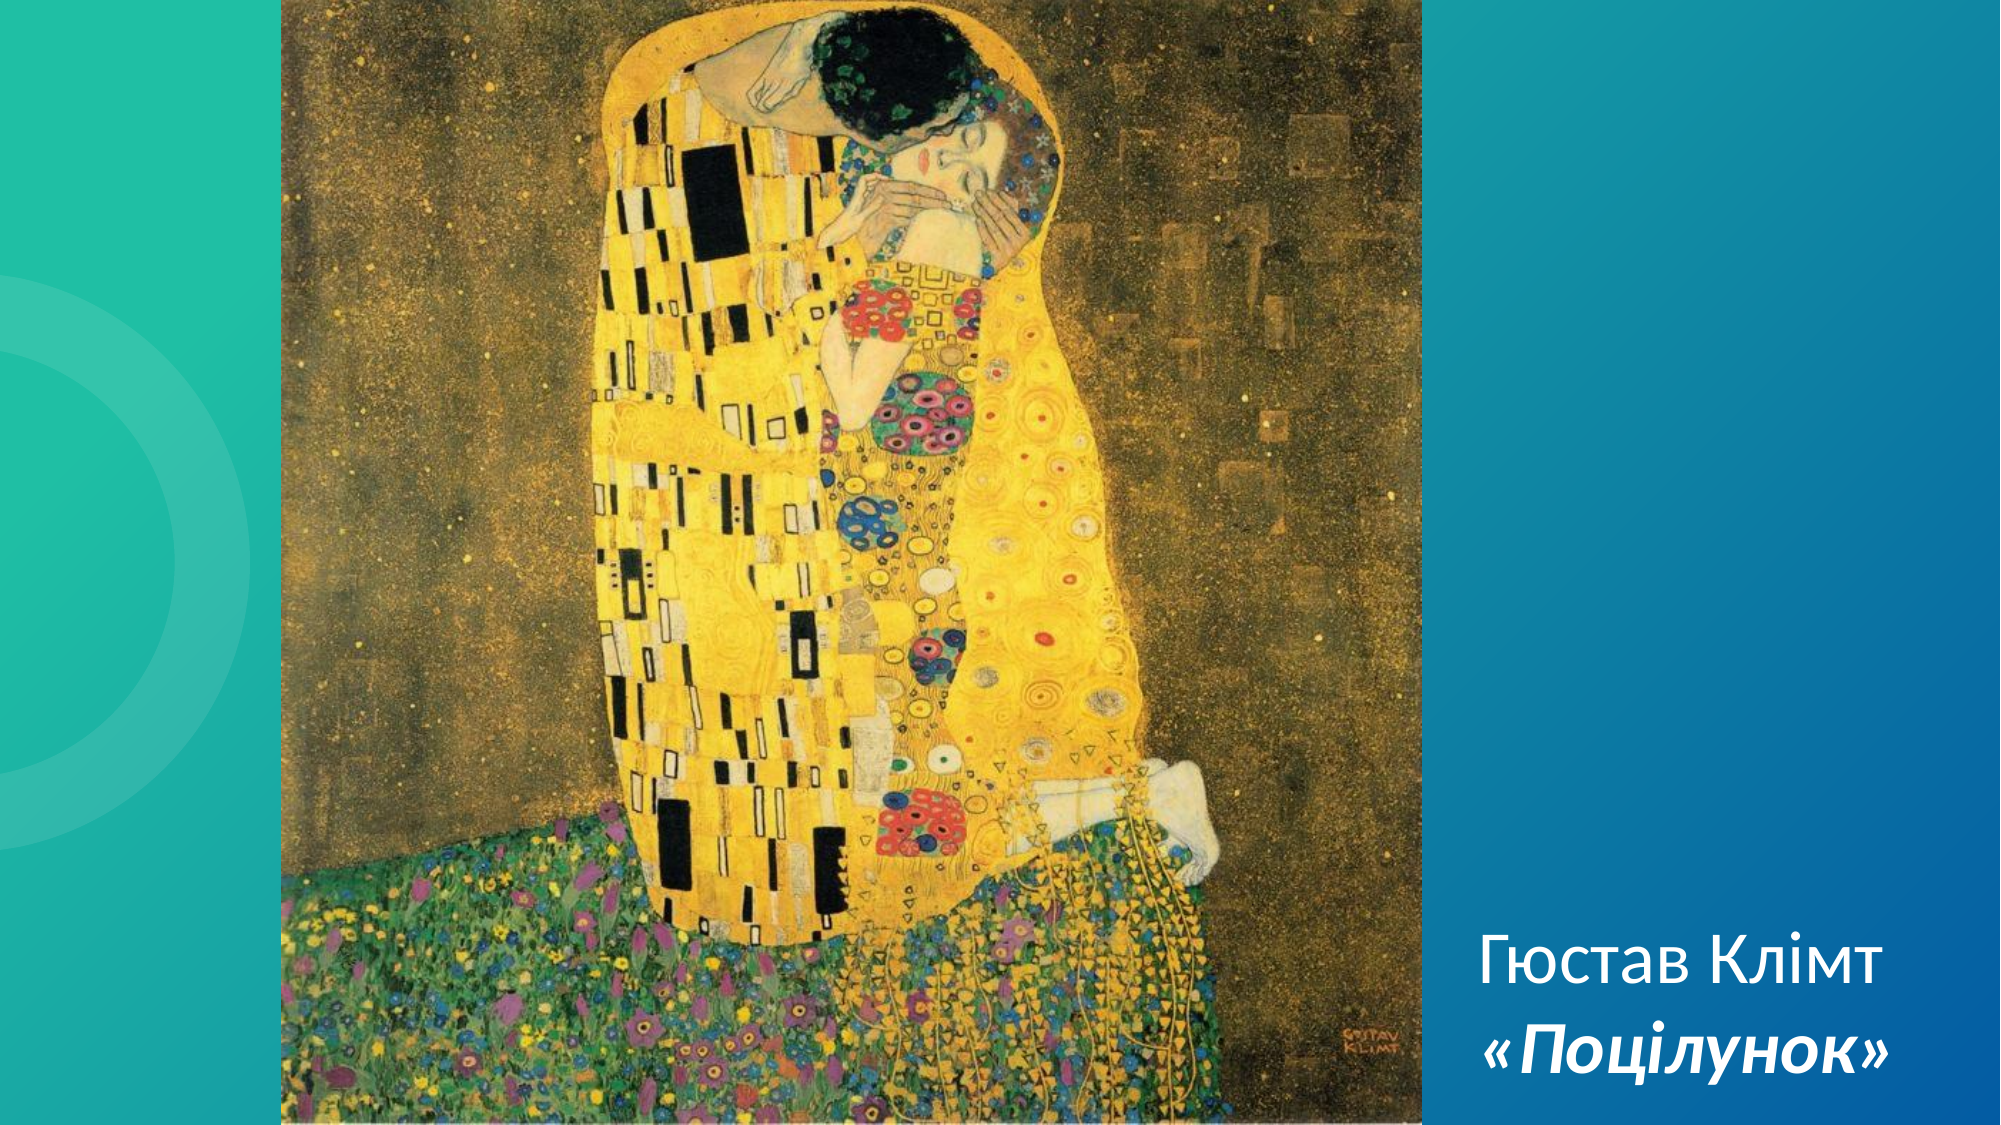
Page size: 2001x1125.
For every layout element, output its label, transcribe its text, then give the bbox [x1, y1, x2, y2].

picture [281, 0, 2000, 1125]
text_box Гюстав Клімт «Поцілунок» [1463, 901, 2000, 1097]
